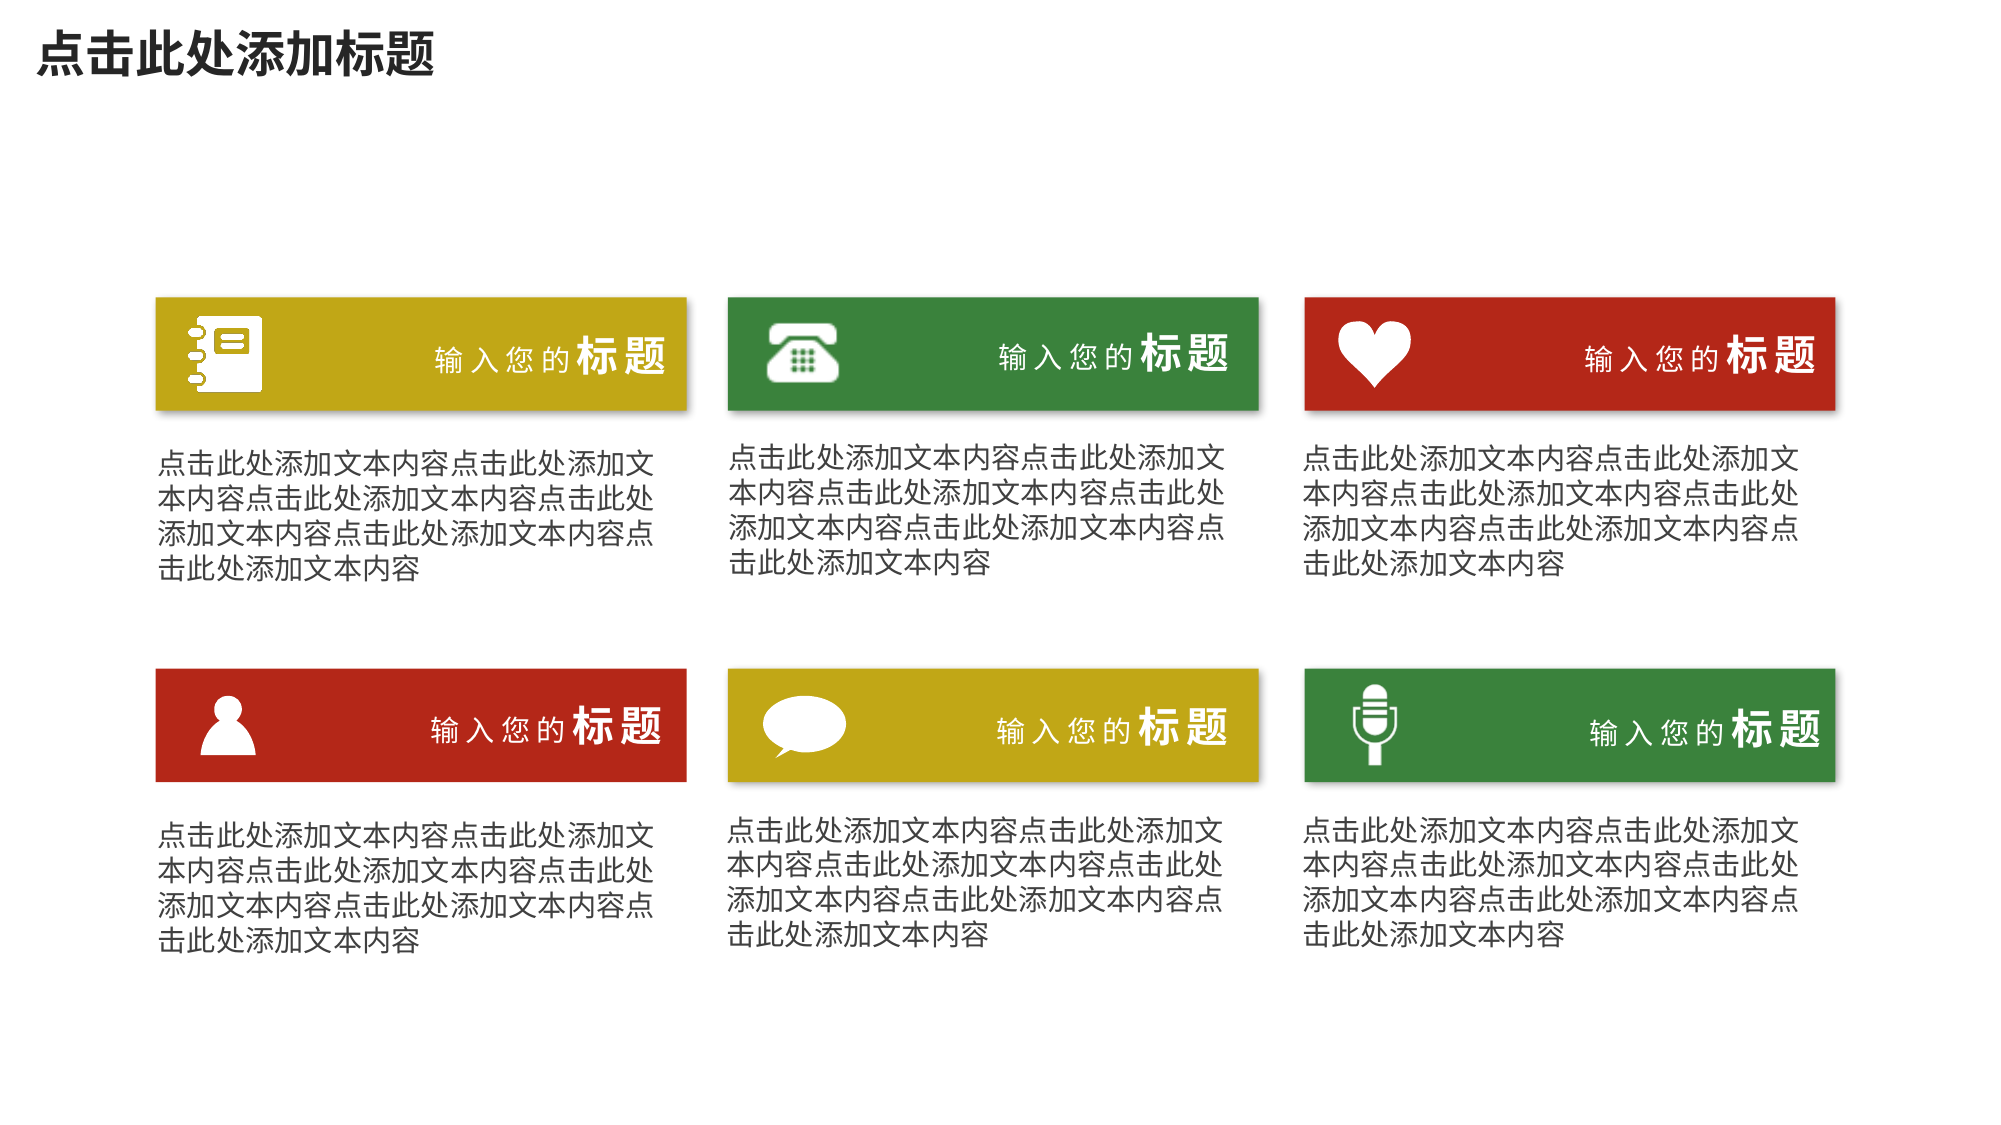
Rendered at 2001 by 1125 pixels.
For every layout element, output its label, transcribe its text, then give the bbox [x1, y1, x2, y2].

picture [1328, 677, 1422, 772]
text_box [200, 695, 256, 756]
text_box [727, 667, 1260, 783]
text_box [155, 668, 687, 783]
text_box [1304, 667, 1836, 783]
text_box [1304, 296, 1836, 412]
text_box 点击此处添加文本内容点击此处添加文本内容点击此处添加文本内容点击此处添加文本内容点击此处添加文本内容点击此处添加文本内容 [1287, 433, 1819, 588]
text_box 输入您的标题 [981, 692, 1244, 758]
picture [753, 305, 854, 406]
text_box 输入您的标题 [415, 692, 677, 757]
text_box 点击此处添加文本内容点击此处添加文本内容点击此处添加文本内容点击此处添加文本内容点击此处添加文本内容点击此处添加文本内容 [1287, 804, 1819, 959]
text_box 点击此处添加标题 [20, 15, 459, 91]
text_box [1338, 321, 1411, 388]
text_box 点击此处添加文本内容点击此处添加文本内容点击此处添加文本内容点击此处添加文本内容点击此处添加文本内容点击此处添加文本内容 [142, 437, 674, 593]
text_box 输入您的标题 [983, 319, 1245, 385]
text_box 点击此处添加文本内容点击此处添加文本内容点击此处添加文本内容点击此处添加文本内容点击此处添加文本内容点击此处添加文本内容 [142, 810, 674, 965]
text_box 输入您的标题 [1569, 321, 1832, 387]
text_box 输入您的标题 [1574, 695, 1836, 761]
picture [183, 311, 269, 397]
text_box [762, 695, 847, 759]
text_box [155, 296, 688, 412]
text_box [727, 296, 1260, 412]
text_box 输入您的标题 [419, 322, 682, 388]
text_box 点击此处添加文本内容点击此处添加文本内容点击此处添加文本内容点击此处添加文本内容点击此处添加文本内容点击此处添加文本内容 [713, 432, 1245, 587]
text_box 点击此处添加文本内容点击此处添加文本内容点击此处添加文本内容点击此处添加文本内容点击此处添加文本内容点击此处添加文本内容 [711, 804, 1243, 959]
